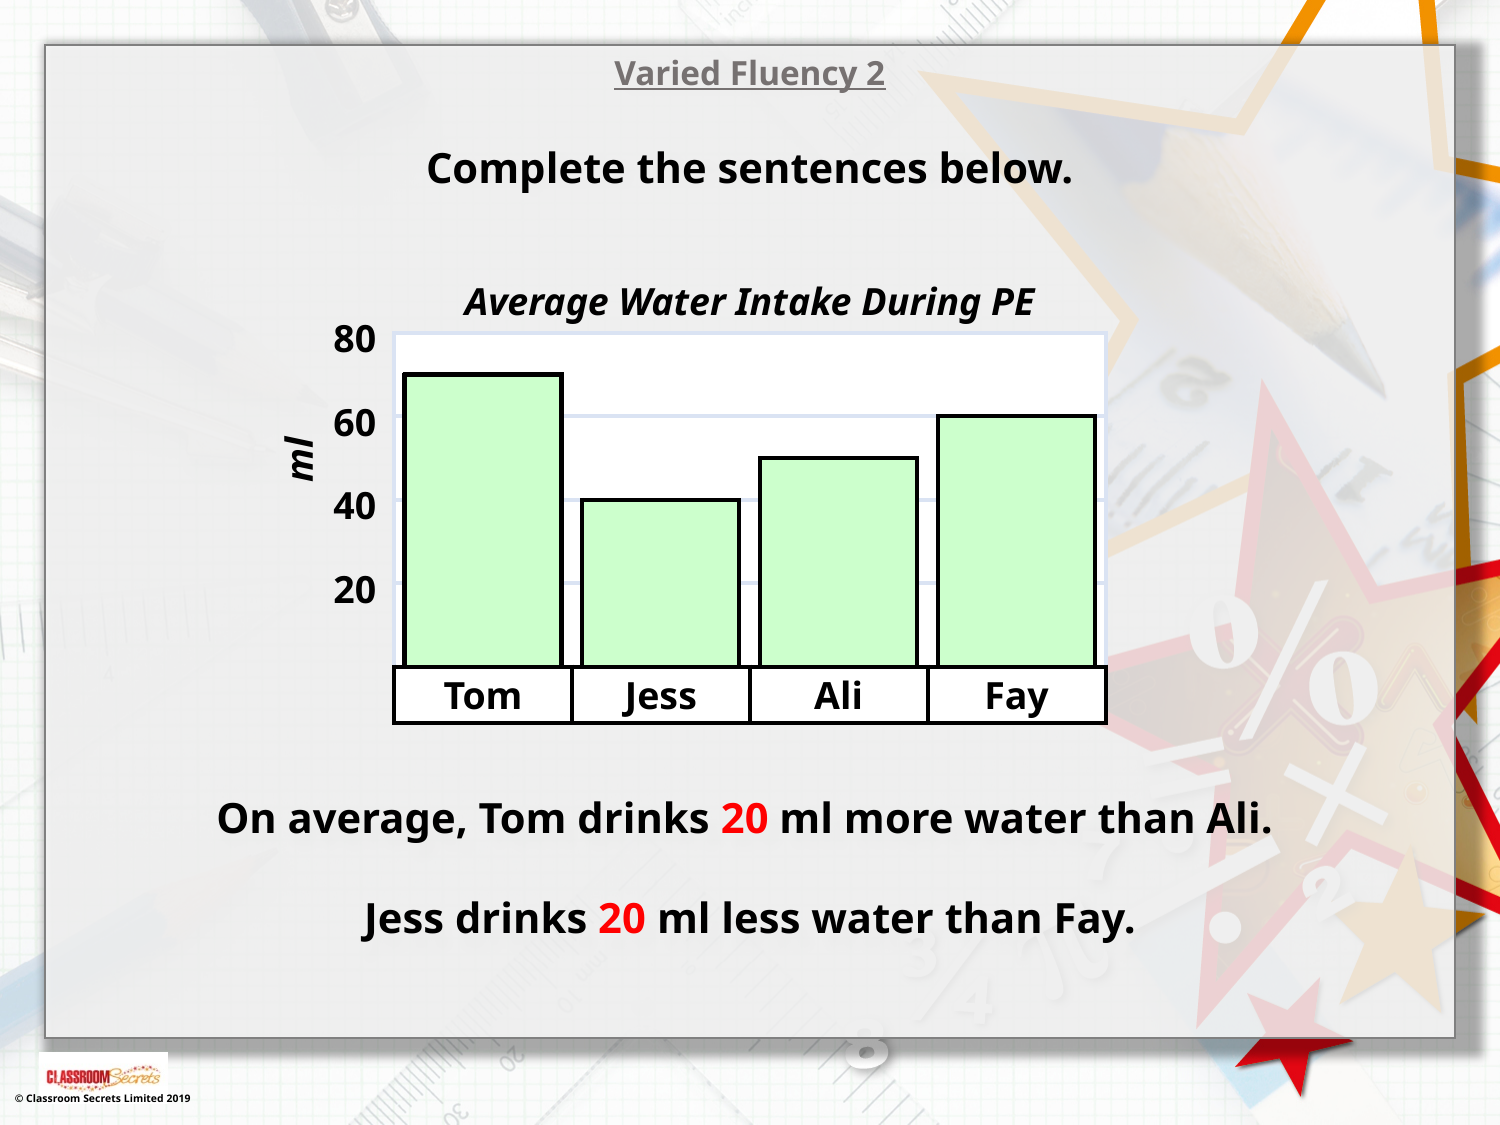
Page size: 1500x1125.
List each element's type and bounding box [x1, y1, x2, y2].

picture [0, 0, 1500, 1125]
text_box [0, 1052, 207, 1114]
